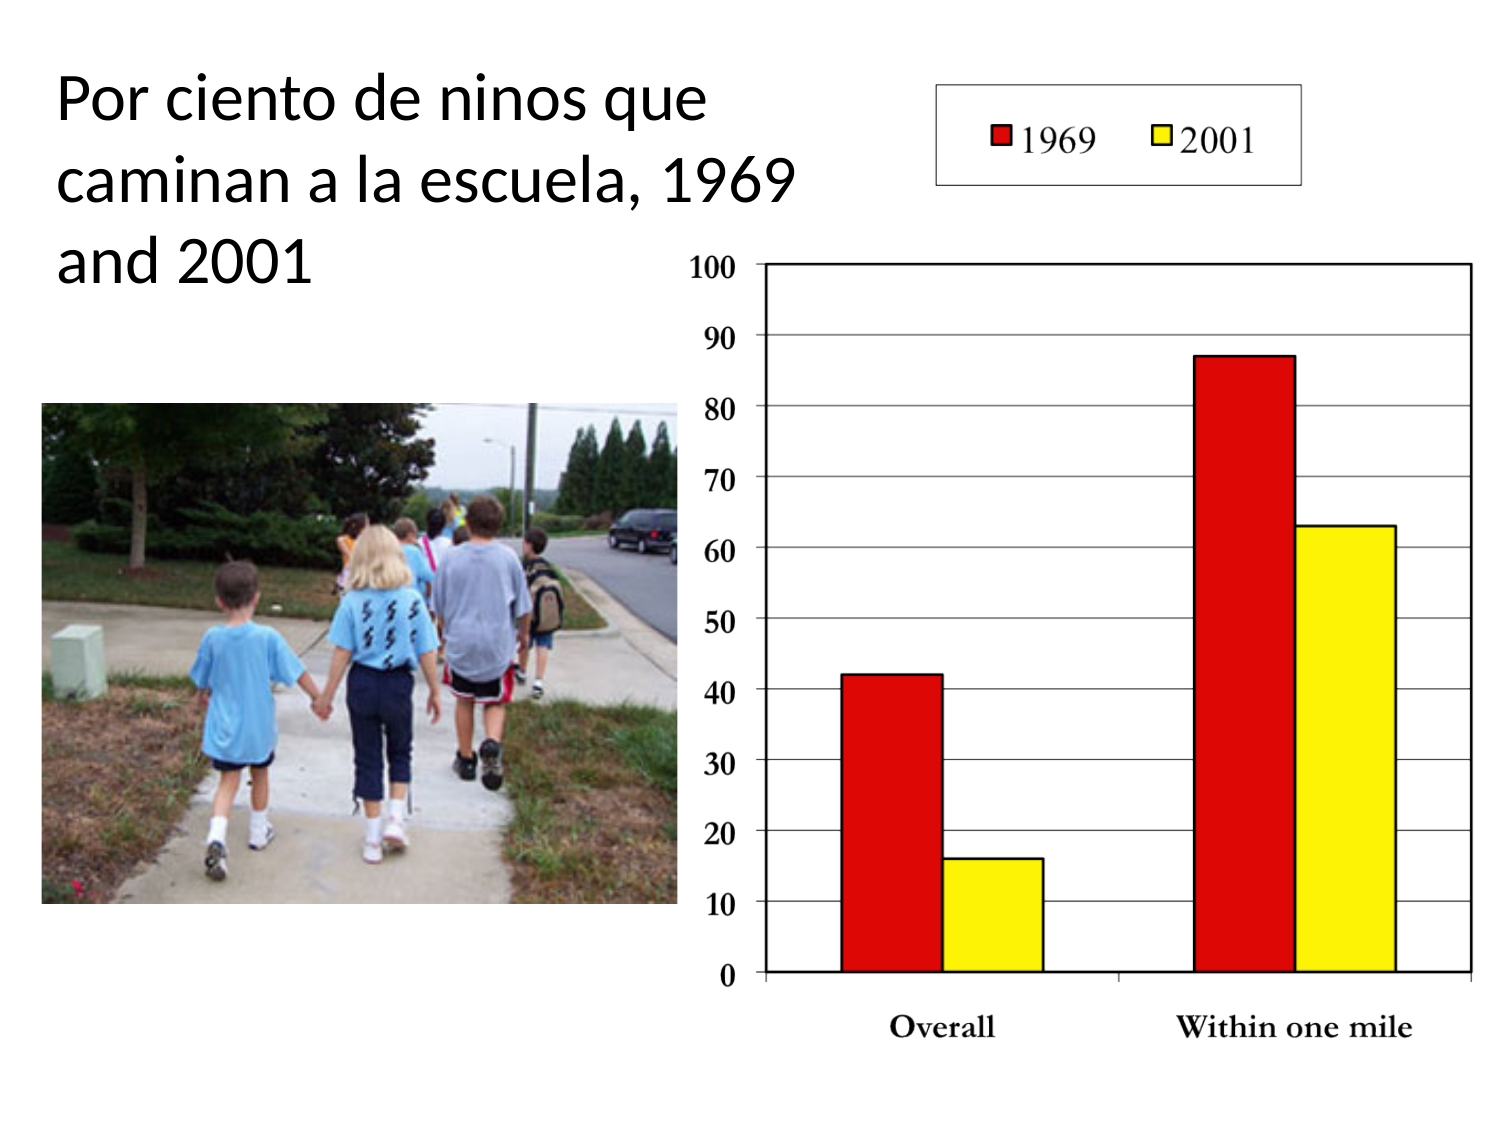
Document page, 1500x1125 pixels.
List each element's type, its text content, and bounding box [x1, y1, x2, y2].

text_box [641, 72, 1500, 1125]
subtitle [41, 403, 636, 904]
title Por ciento de ninos que caminan a la escuela, 1969 and 2001 [41, 43, 851, 306]
